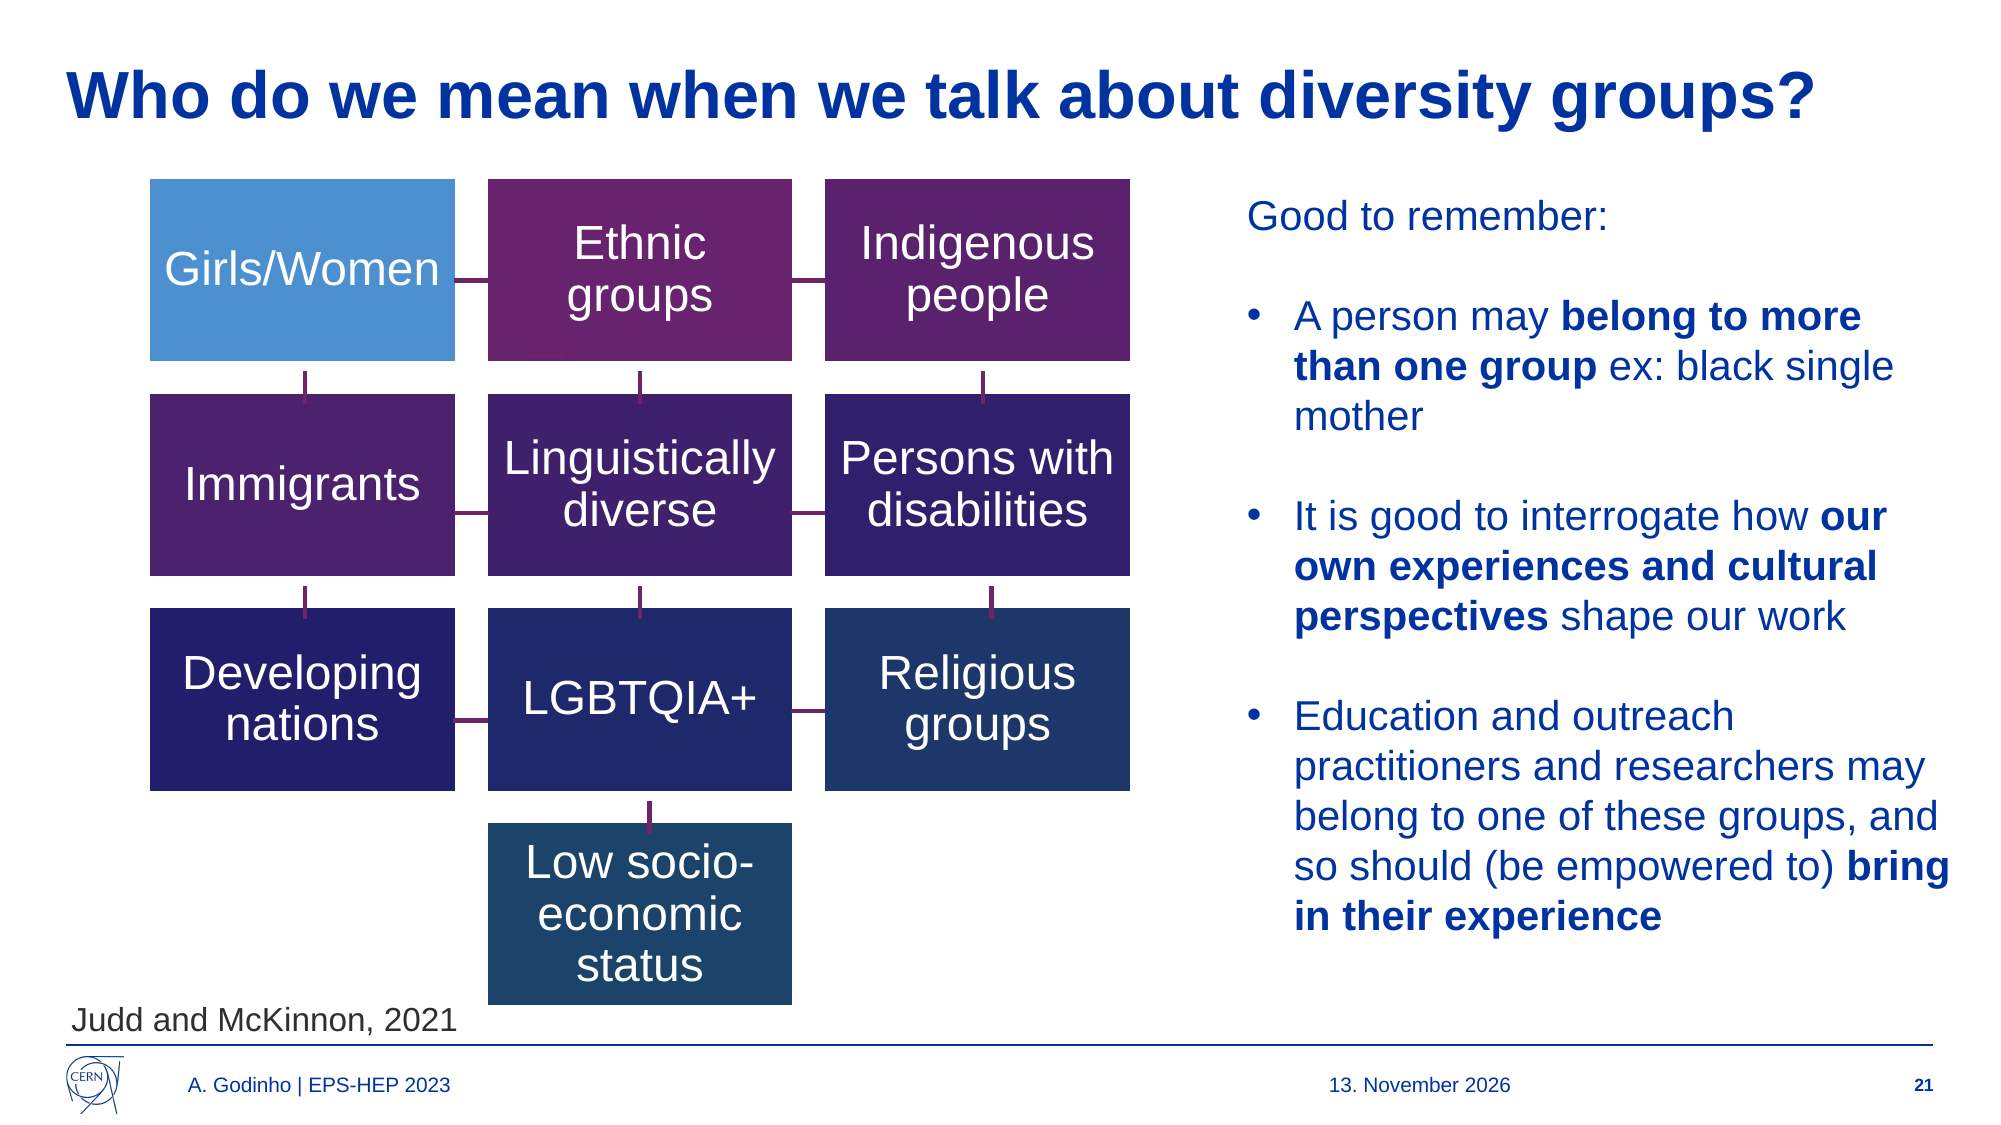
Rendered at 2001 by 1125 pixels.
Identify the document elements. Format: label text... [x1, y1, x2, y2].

text_box Judd and McKinnon, 2021 [71, 997, 459, 1038]
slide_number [1329, 1053, 1621, 1114]
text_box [95, 177, 1185, 1007]
footer A. Godinho | EPS-HEP 2023 [187, 1053, 1302, 1114]
text_box Good to remember: A person may belong to more than one group ex: black single mother It is good to interrogate how our own experiences and cultural perspectives shape our work Education and outreach practitioners and researchers may belong to one of these groups, and so should (be empowered to) bring in their experience [1246, 188, 1954, 990]
slide_number 21 [1822, 1053, 1934, 1114]
title Who do we mean when we talk about diversity groups? [66, 61, 1933, 237]
